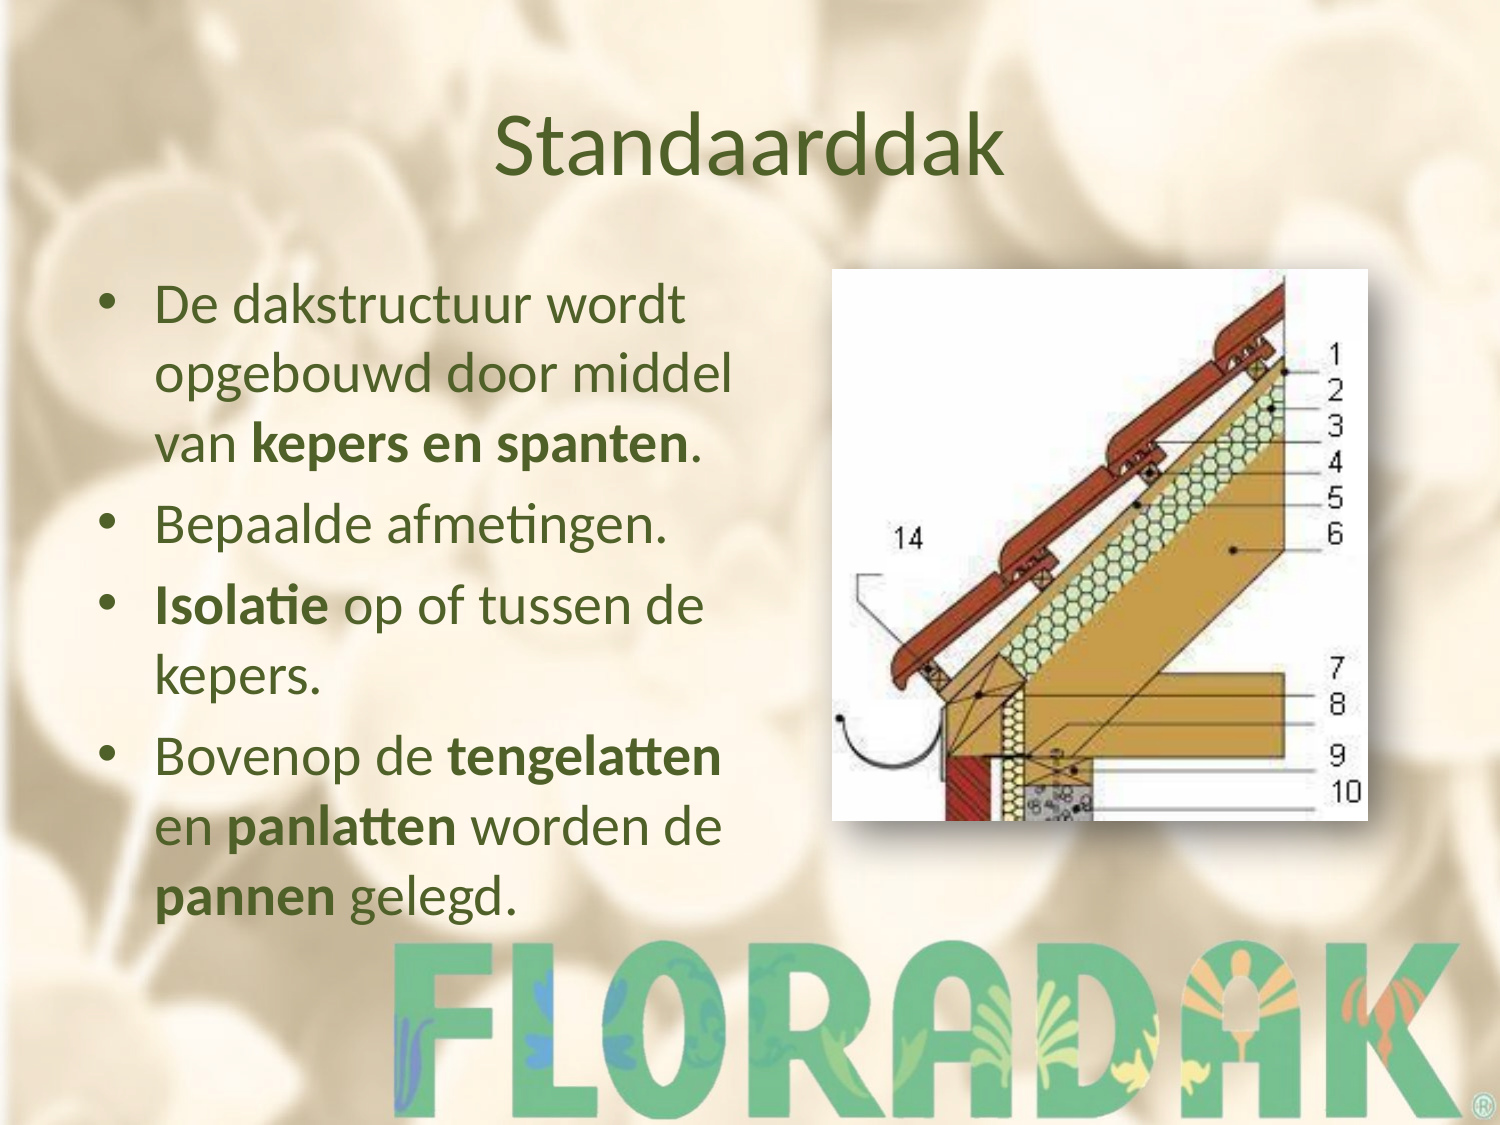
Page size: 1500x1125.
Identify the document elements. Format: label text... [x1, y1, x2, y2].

title Standaarddak [75, 45, 1425, 233]
picture [831, 269, 1368, 821]
list De dakstructuur wordt opgebouwd door middel van kepers en spanten. Bepaalde afmetingen. Isolatie op of tussen de kepers. Bovenop de tengelatten en panlatten worden de pannen gelegd. [82, 257, 769, 942]
